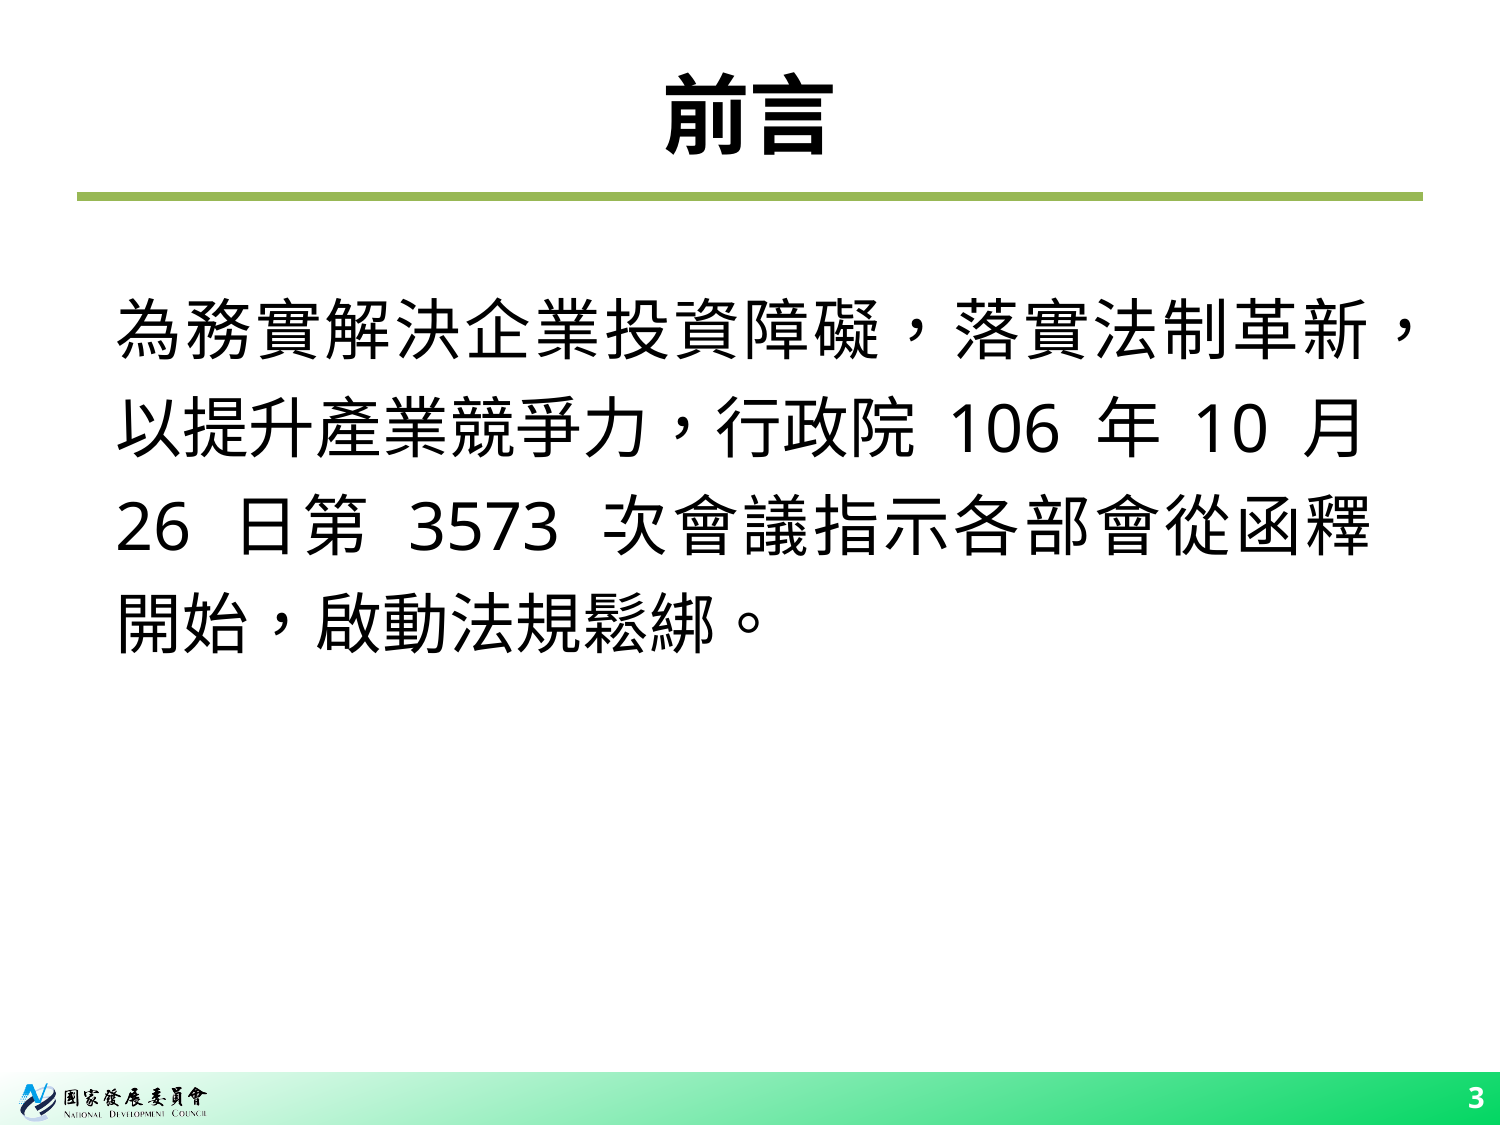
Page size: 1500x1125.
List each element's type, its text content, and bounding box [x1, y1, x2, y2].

list 為務實解決企業投資障礙，落實法制革新，以提升產業競爭力，行政院 106 年 10 月26 日第 3573 次會議指示各部會從函釋開始，啟動法規鬆綁。 [100, 262, 1388, 1005]
slide_number 3 [1149, 1069, 1500, 1125]
title 前言 [75, 19, 1425, 207]
picture [12, 1074, 230, 1122]
